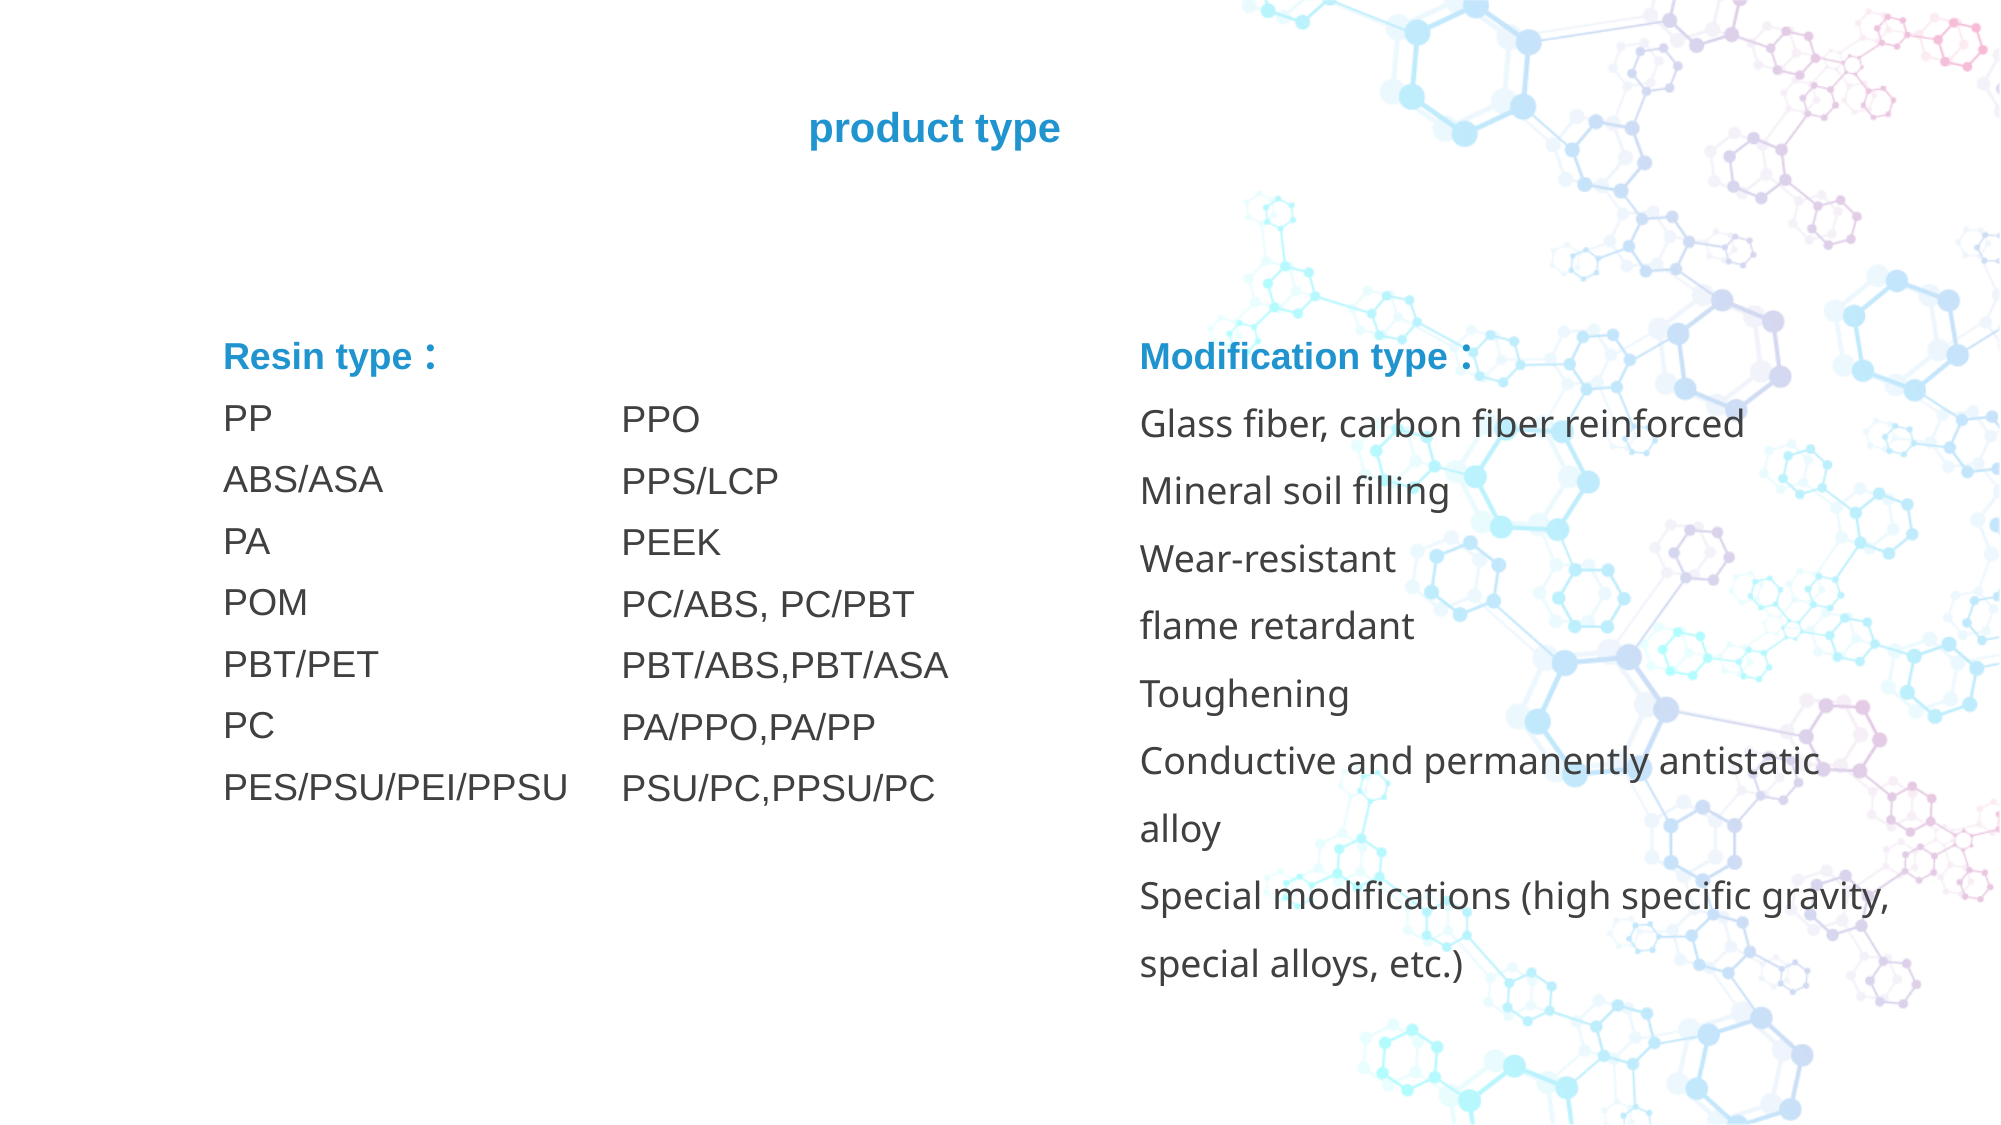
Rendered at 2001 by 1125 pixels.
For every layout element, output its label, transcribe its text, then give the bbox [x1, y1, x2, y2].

text_box product type [793, 93, 874, 159]
picture [874, 0, 2000, 1125]
text_box Resin type： PP ABS/ASA PA POM PBT/PET PC PES/PSU/PEI/PPSU [152, 315, 874, 994]
text_box PPO PPS/LCP PEEK PC/ABS, PC/PBT PBT/ABS,PBT/ASA PA/PPO,PA/PP PSU/PC,PPSU/PC [550, 378, 874, 865]
